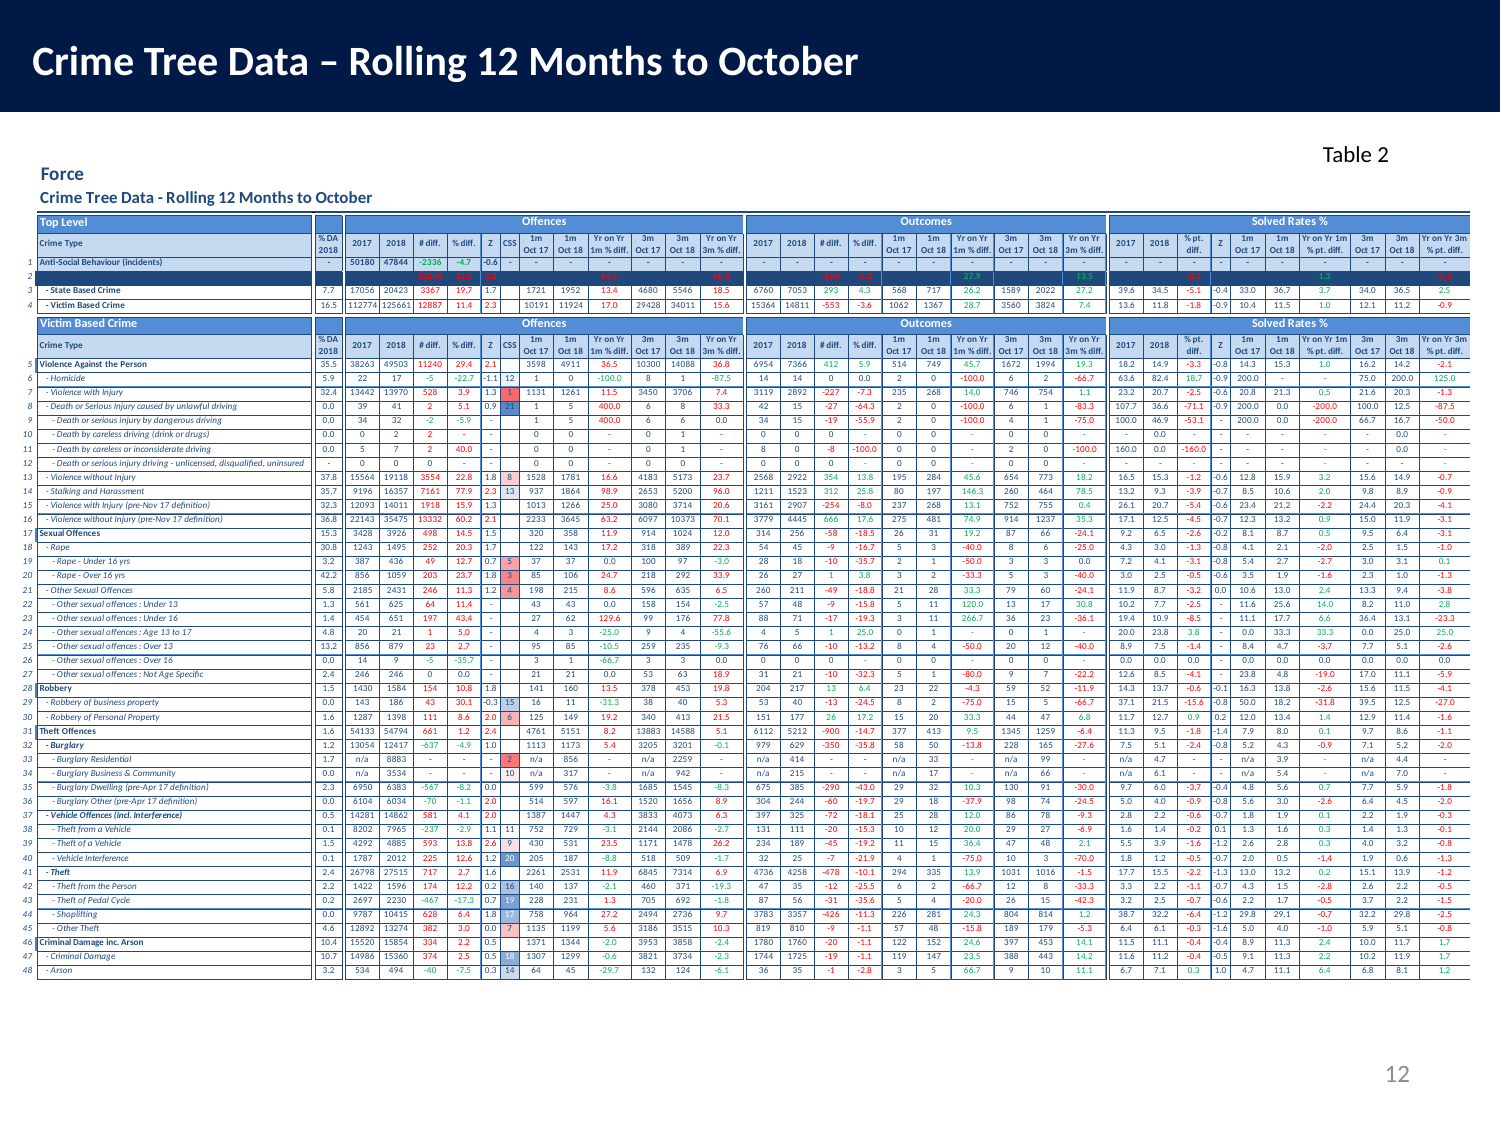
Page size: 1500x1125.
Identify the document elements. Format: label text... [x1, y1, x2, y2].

slide_number 12 [1074, 1042, 1425, 1103]
text_box Crime Tree Data – Rolling 12 Months to October [17, 26, 951, 91]
text_box Table 2 [1254, 132, 1458, 162]
picture [17, 164, 1471, 980]
text_box [0, 0, 1500, 114]
